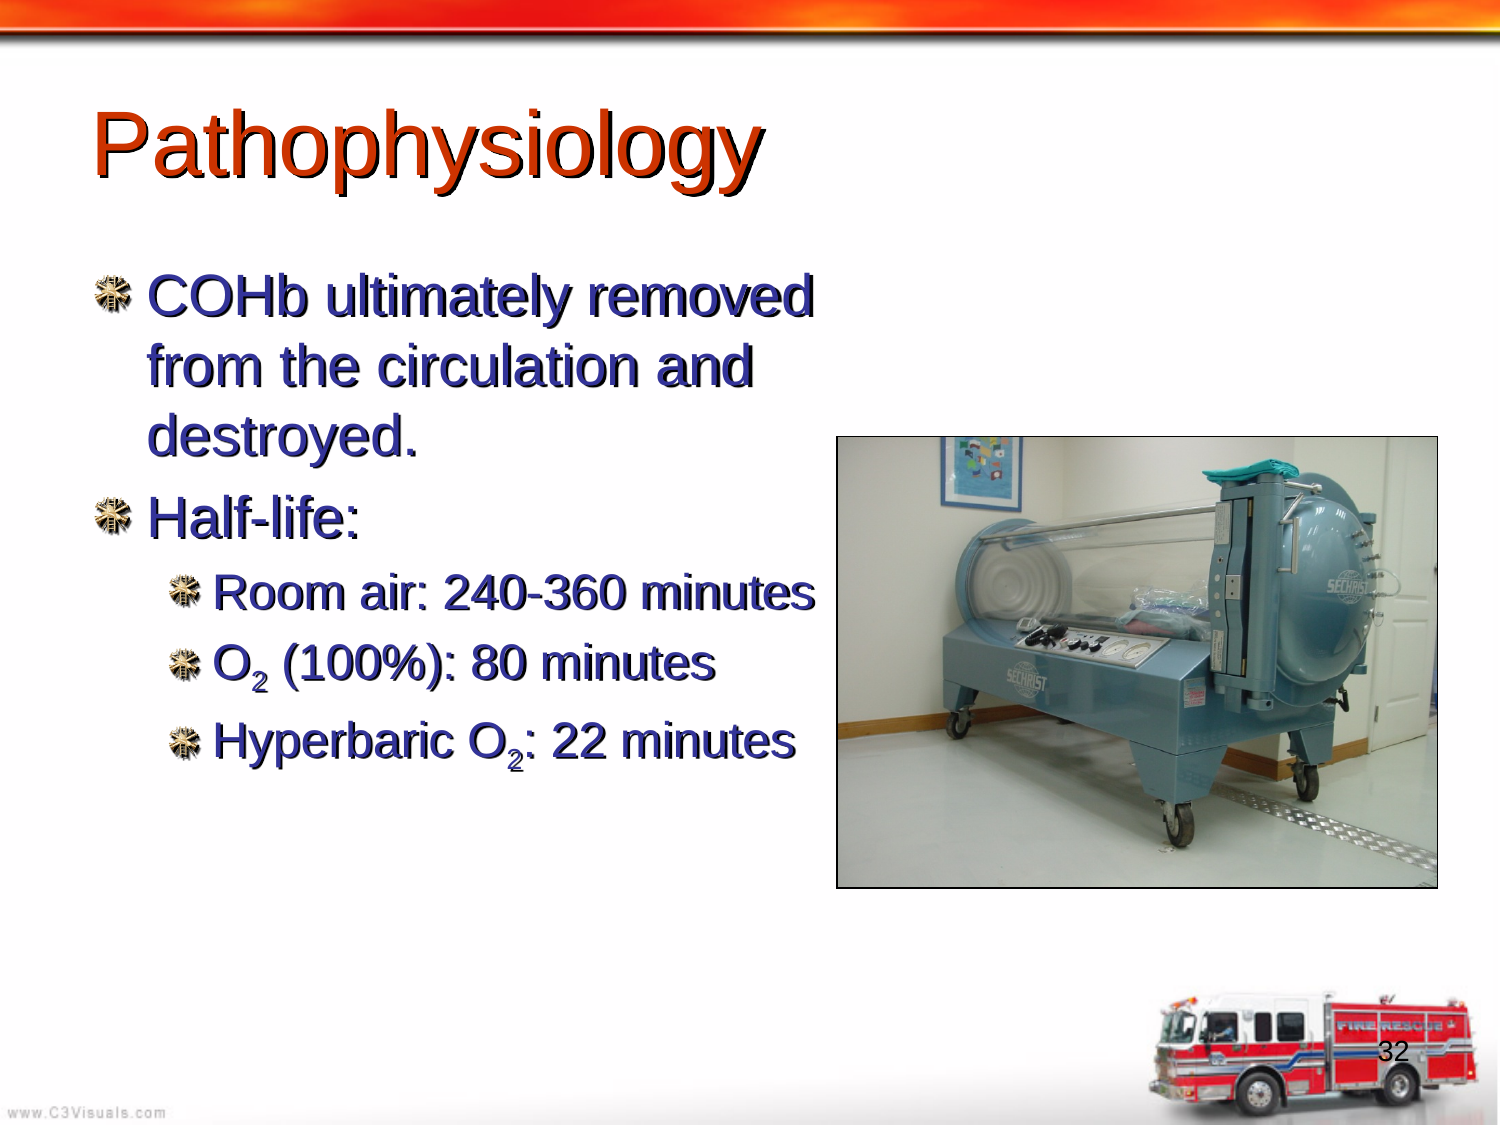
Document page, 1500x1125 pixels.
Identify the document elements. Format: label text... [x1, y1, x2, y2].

slide_number 32 [1074, 1024, 1426, 1103]
list COHb ultimately removed from the circulation and destroyed. Half-life: Room air: 240-360 minutes O2 (100%): 80 minutes Hyperbaric O2: 22 minutes [74, 249, 863, 993]
title Pathophysiology [74, 44, 1426, 233]
picture [0, 0, 1500, 1125]
